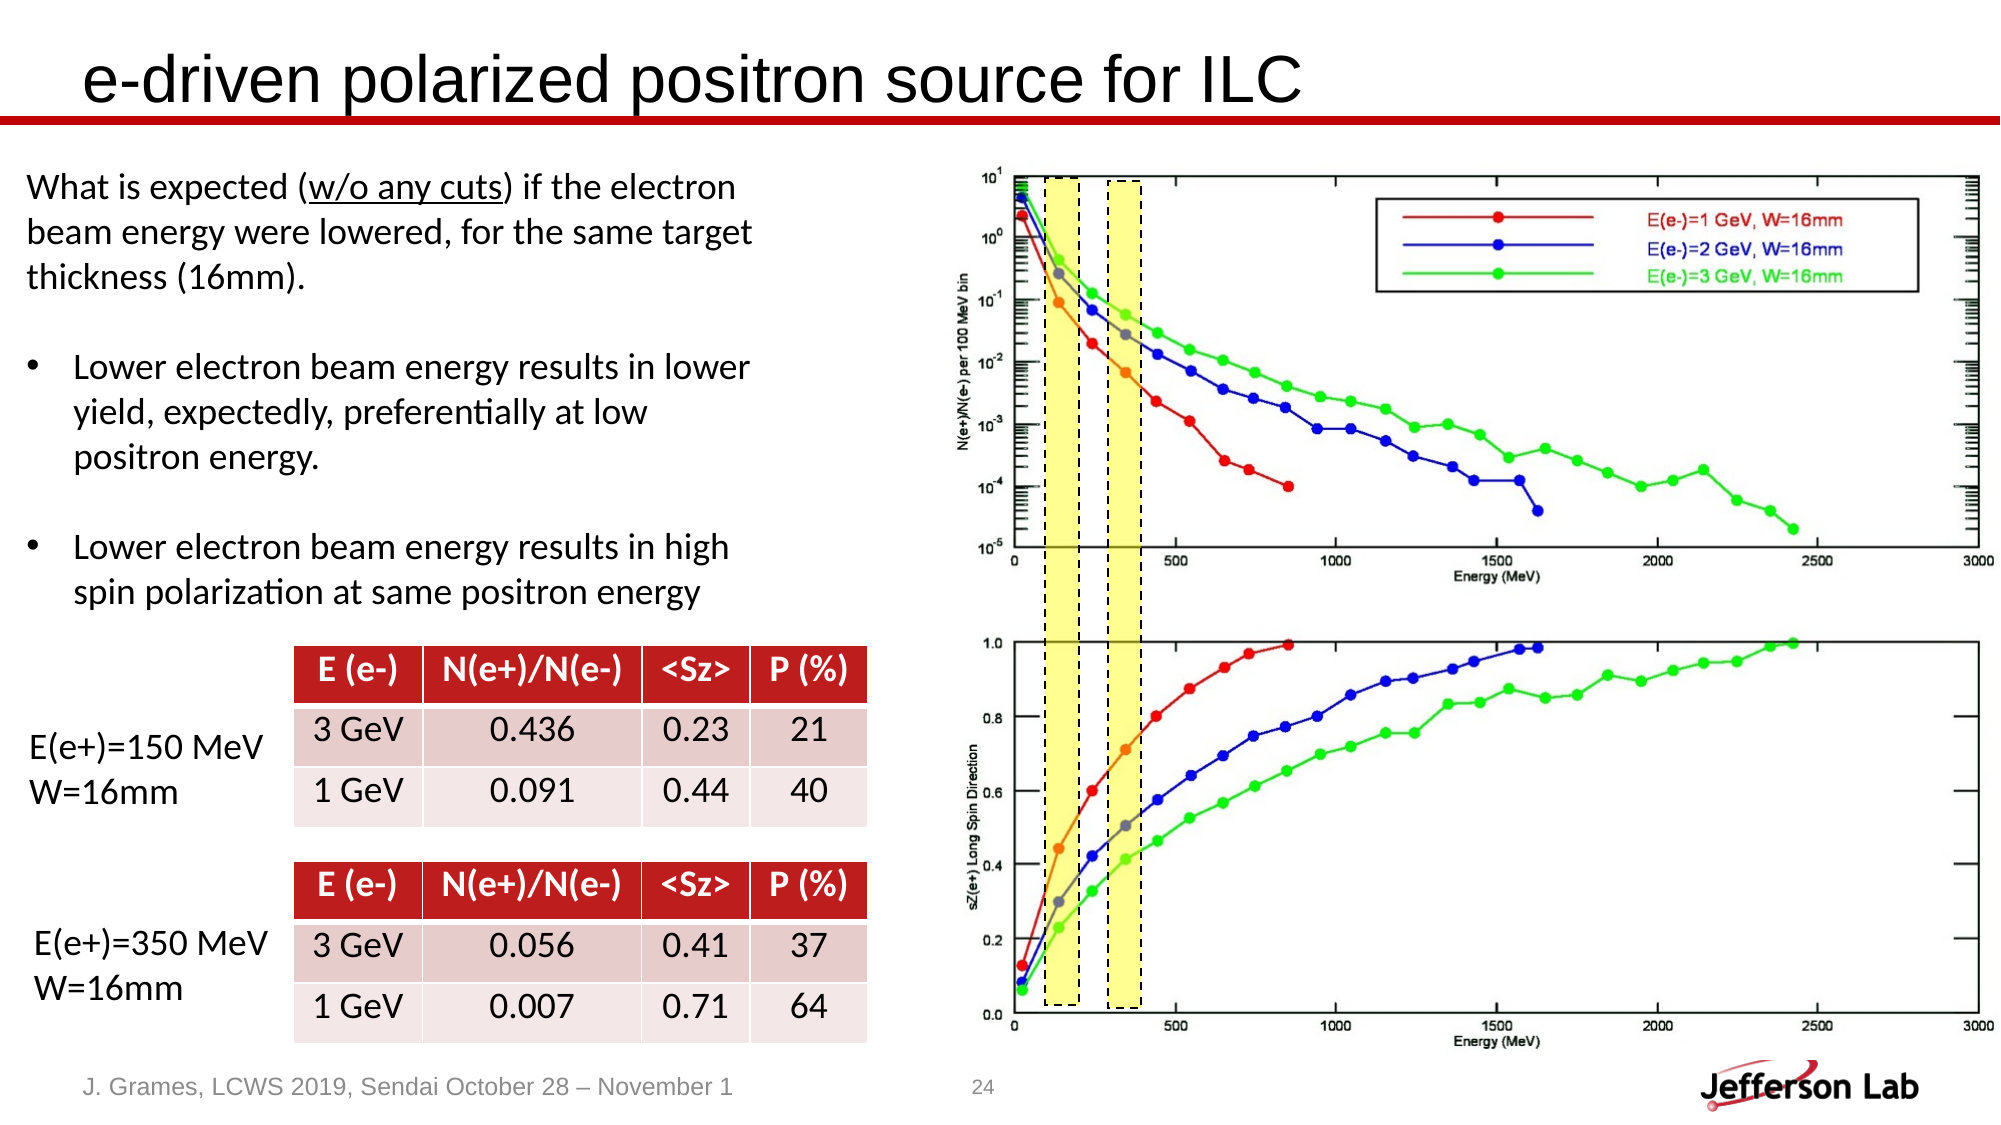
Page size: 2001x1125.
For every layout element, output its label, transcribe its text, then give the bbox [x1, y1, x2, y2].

table_cell 0.091 [424, 768, 641, 827]
picture [947, 129, 1999, 1124]
table_header N(e+)/N(e-) [423, 862, 641, 919]
text_box What is expected (w/o any cuts) if the electron beam energy were lowered, for the same target thickness (16mm). Lower electron beam energy results in lower yield, expectedly, preferentially at low positron energy. Lower electron beam energy results in high spin polarization at same positron energy [11, 154, 779, 620]
table_header <Sz> [643, 646, 749, 703]
table_cell 64 [751, 984, 867, 1043]
table_cell 0.71 [642, 984, 749, 1043]
table_cell 3 GeV [294, 925, 422, 982]
table_header <Sz> [642, 862, 749, 919]
table_cell 0.44 [643, 768, 749, 827]
table_cell 37 [751, 925, 867, 982]
table_cell 1 GeV [294, 984, 422, 1043]
table_header N(e+)/N(e-) [424, 646, 641, 703]
table_cell 3 GeV [294, 709, 422, 766]
table_cell 21 [751, 709, 867, 766]
slide_number 24 [925, 1060, 1042, 1111]
table_header P (%) [751, 862, 867, 919]
text_box e-driven polarized positron source for ILC [67, 40, 1919, 121]
table_header E (e-) [294, 862, 422, 919]
text_box E(e+)=150 MeV W=16mm [14, 714, 279, 820]
table_cell 1 GeV [294, 768, 422, 827]
table_cell 0.056 [423, 925, 641, 982]
table_header P (%) [751, 646, 867, 703]
table_cell 0.41 [642, 925, 749, 982]
table_cell 0.436 [424, 709, 641, 766]
footer J. Grames, LCWS 2019, Sendai October 28 – November 1 [67, 1059, 925, 1111]
table_cell 40 [751, 768, 867, 827]
table_header E (e-) [294, 646, 422, 703]
table_cell 0.23 [643, 709, 749, 766]
text_box E(e+)=350 MeV W=16mm [19, 910, 284, 1016]
table_cell 0.007 [423, 984, 641, 1043]
